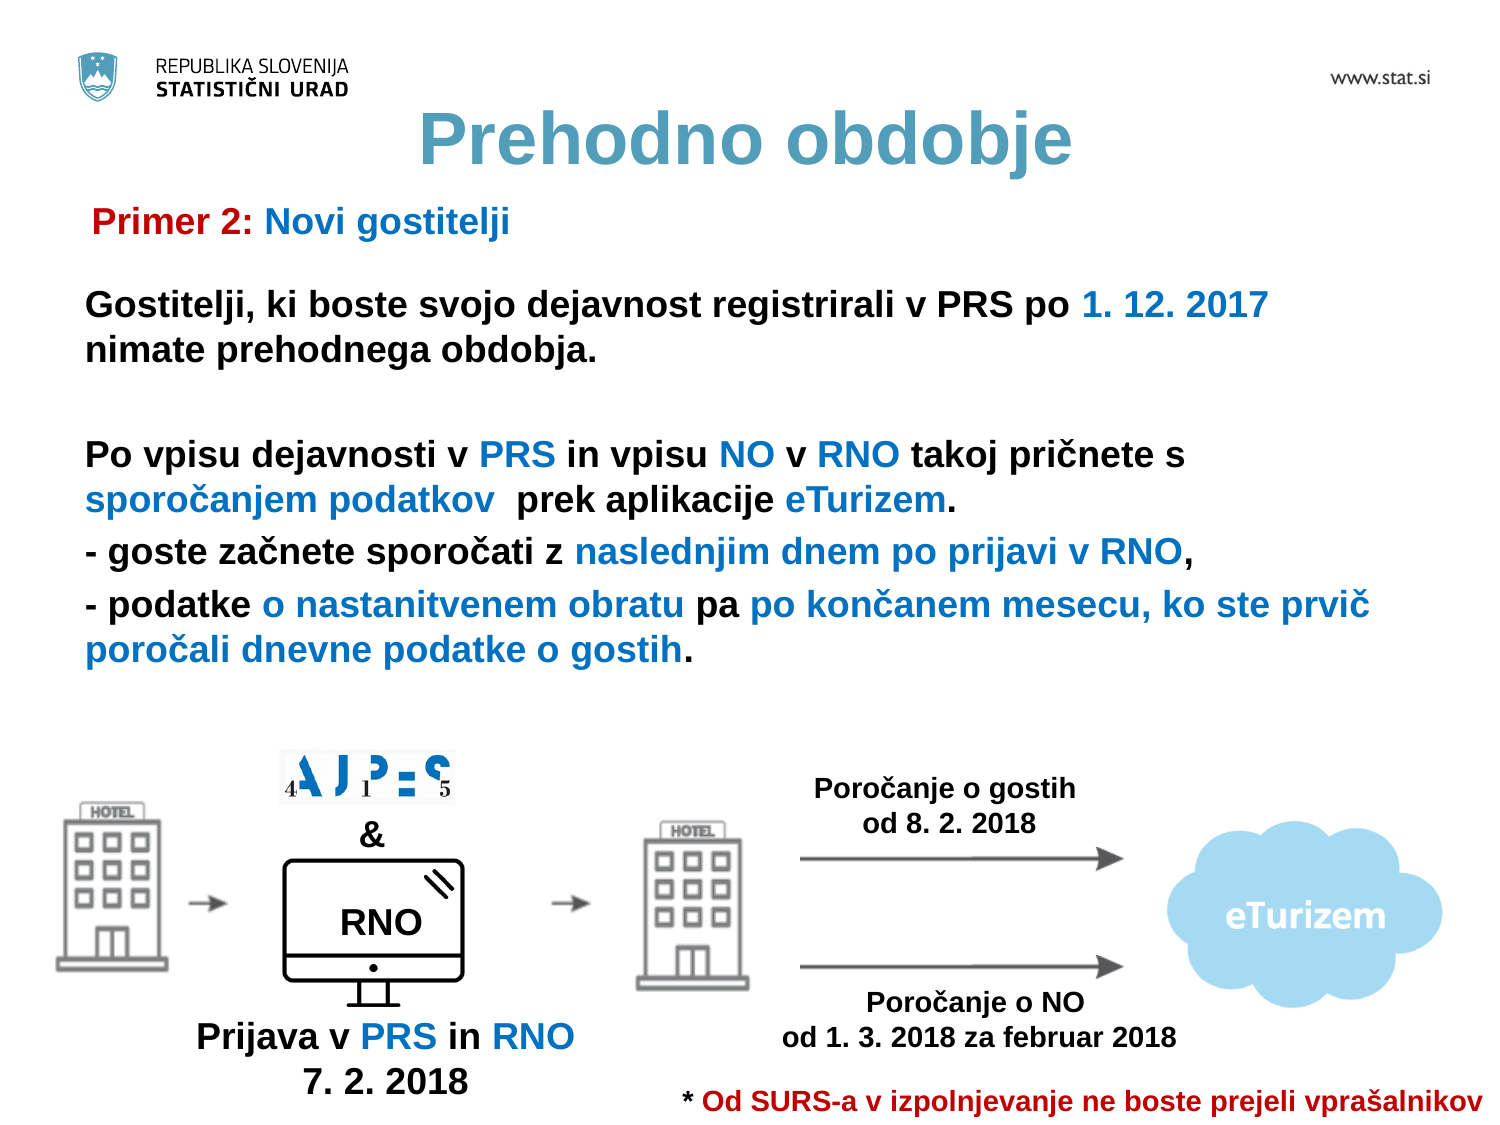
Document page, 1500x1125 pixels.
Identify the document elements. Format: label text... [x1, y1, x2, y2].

text_box Prijava v PRS in RNO 7. 2. 2018 [154, 1004, 628, 1110]
picture [626, 806, 758, 1001]
text_box Gostitelji, ki boste svojo dejavnost registrirali v PRS po 1. 12. 2017 nimate prehodnega obdobja. Po vpisu dejavnosti v PRS in vpisu NO v RNO takoj pričnete s sporočanjem podatkov prek aplikacije eTurizem. - goste začnete sporočati z naslednjim dnem po prijavi v RNO, - podatke o nastanitvenem obratu pa po končanem mesecu, ko ste prvič poročali dnevne podatke o gostih. [69, 272, 1405, 690]
picture [800, 955, 1126, 981]
title Prehodno obdobje [71, 82, 1422, 188]
text_box Poročanje o NO od 1. 3. 2018 za februar 2018 [761, 975, 1198, 1061]
text_box * Od SURS-a v izpolnjevanje ne boste prejeli vprašalnikov [666, 1074, 1500, 1125]
picture [45, 787, 178, 981]
text_box Poročanje o gostih od 8. 2. 2018 [797, 762, 1093, 847]
picture [546, 884, 591, 922]
picture [800, 846, 1126, 872]
picture [1330, 62, 1432, 92]
text_box & [343, 815, 391, 855]
picture [183, 884, 229, 922]
picture [279, 749, 455, 806]
picture [1153, 804, 1455, 1023]
picture [281, 857, 466, 1008]
text_box Primer 2: Novi gostitelji [76, 189, 1291, 273]
